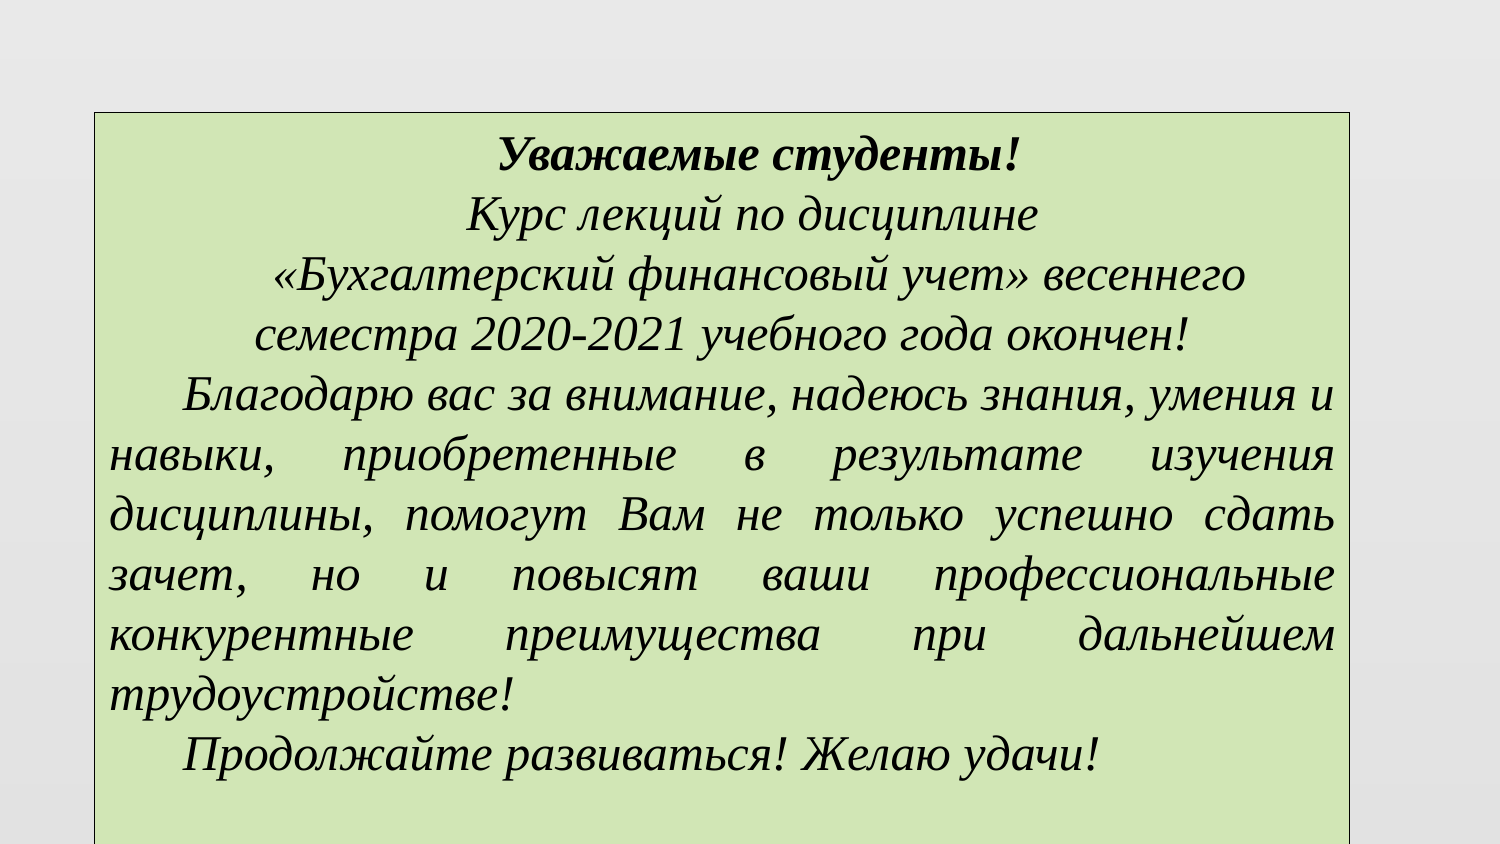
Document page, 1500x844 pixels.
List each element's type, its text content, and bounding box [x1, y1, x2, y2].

text_box Уважаемые студенты! Курс лекций по дисциплине «Бухгалтерский финансовый учет» весеннего семестра 2020-2021 учебного года окончен! Благодарю вас за внимание, надеюсь знания, умения и навыки, приобретенные в результате изучения дисциплины, помогут Вам не только успешно сдать зачет, но и повысят ваши профессиональные конкурентные преимущества при дальнейшем трудоустройстве! Продолжайте развиваться! Желаю удачи! [94, 112, 1350, 844]
